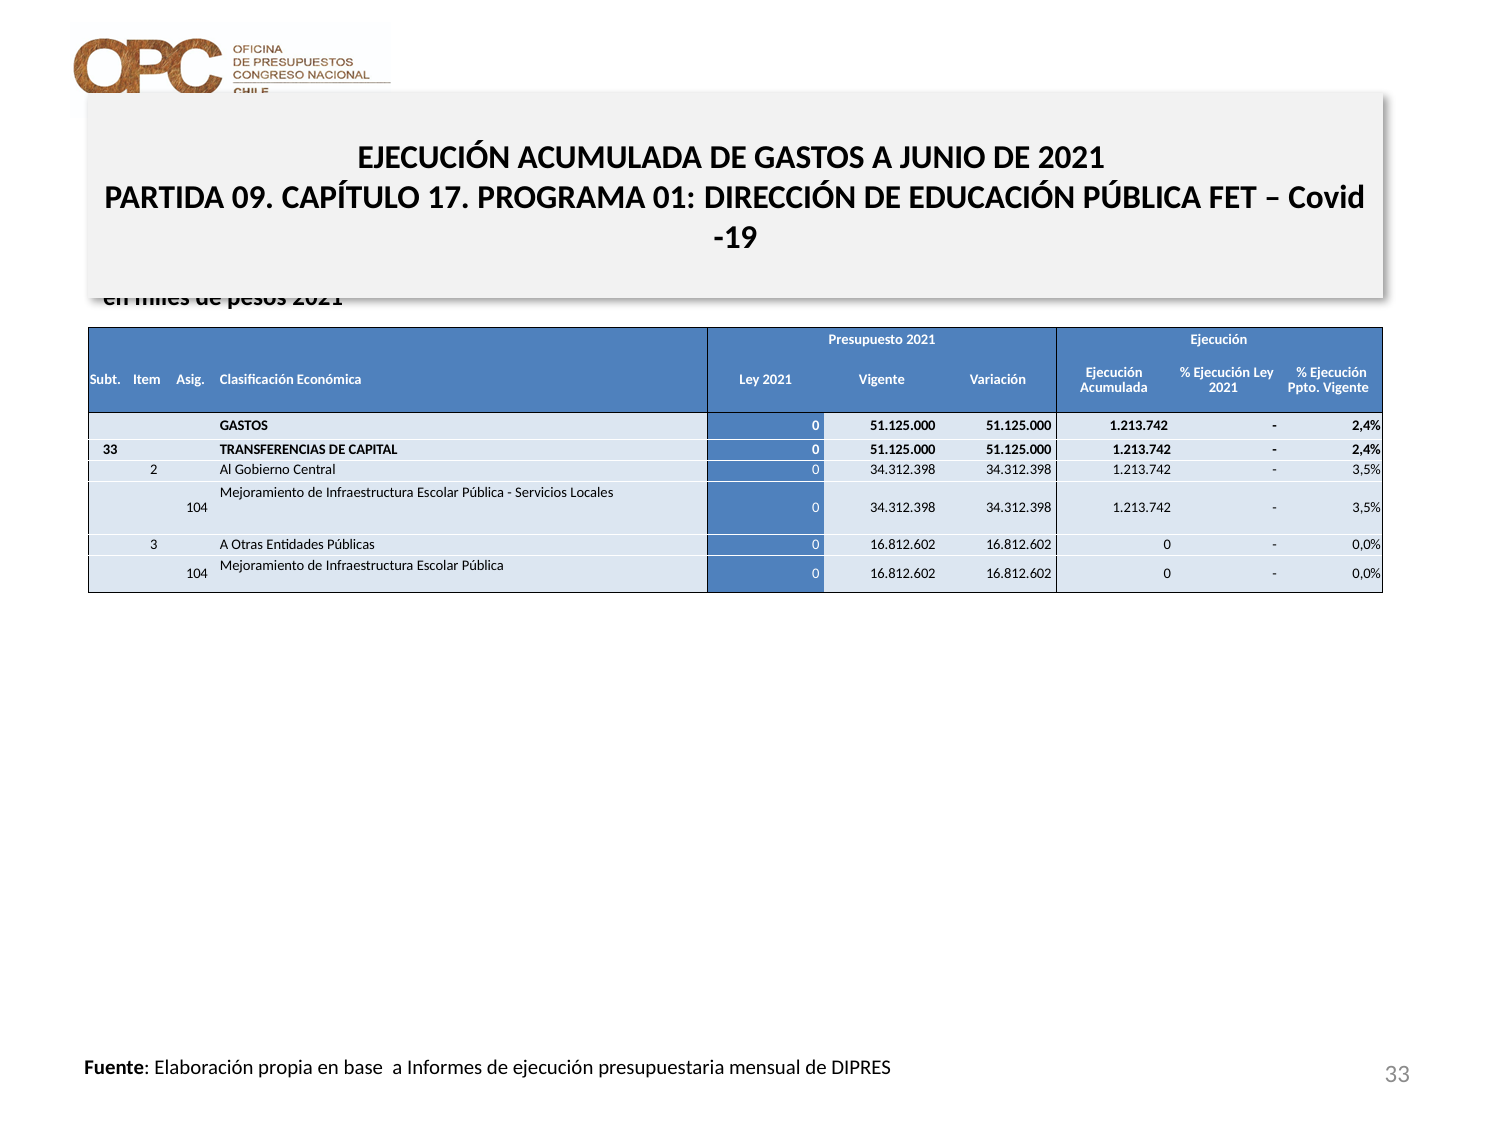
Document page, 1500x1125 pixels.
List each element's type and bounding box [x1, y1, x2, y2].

table_cell [708, 440, 1056, 460]
table_cell [89, 535, 707, 555]
table_cell [1057, 440, 1382, 460]
table_cell [1057, 413, 1382, 439]
text_box [88, 298, 1383, 327]
title [88, 93, 1383, 298]
table_cell [708, 461, 1056, 481]
table_cell [89, 413, 707, 439]
table_cell [89, 482, 707, 534]
table_cell [708, 349, 1056, 412]
table_cell [1057, 556, 1382, 592]
table_cell [89, 349, 707, 412]
table_cell [1057, 349, 1382, 412]
table_cell [708, 482, 1056, 534]
table_cell [89, 461, 707, 481]
table_header [708, 328, 1056, 349]
table_cell [1057, 461, 1382, 481]
table_cell [708, 413, 1056, 439]
table_cell [1057, 535, 1382, 555]
table_cell [708, 556, 1056, 592]
table_cell [708, 535, 1056, 555]
table_cell [1057, 482, 1382, 534]
table_cell [89, 440, 707, 460]
table_header [89, 328, 707, 349]
table_cell [89, 556, 707, 592]
slide_number [1074, 1042, 1425, 1103]
table_header [1057, 328, 1382, 349]
picture [70, 22, 391, 118]
